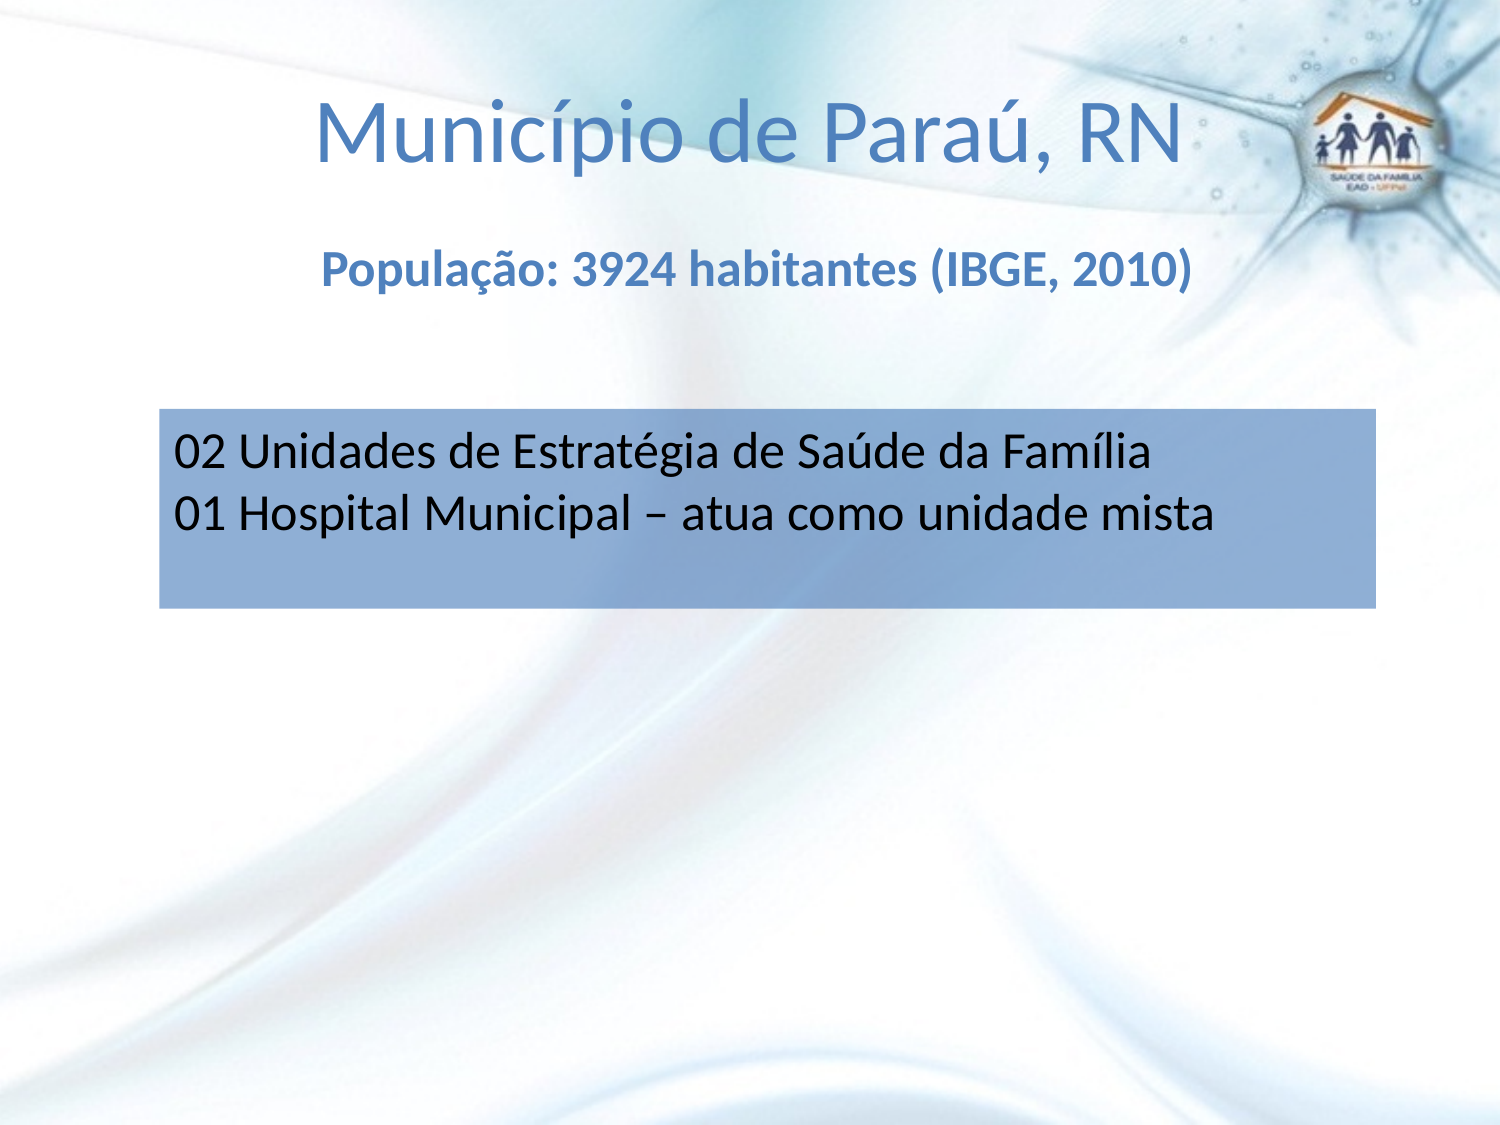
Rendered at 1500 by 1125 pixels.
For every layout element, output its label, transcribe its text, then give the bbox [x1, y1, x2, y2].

text_box 02 Unidades de Estratégia de Saúde da Família 01 Hospital Municipal – atua como unidade mista [159, 408, 1376, 609]
title Município de Paraú, RN [75, 32, 1425, 220]
picture [0, 0, 1500, 1125]
list População: 3924 habitantes (IBGE, 2010) [76, 227, 1427, 339]
